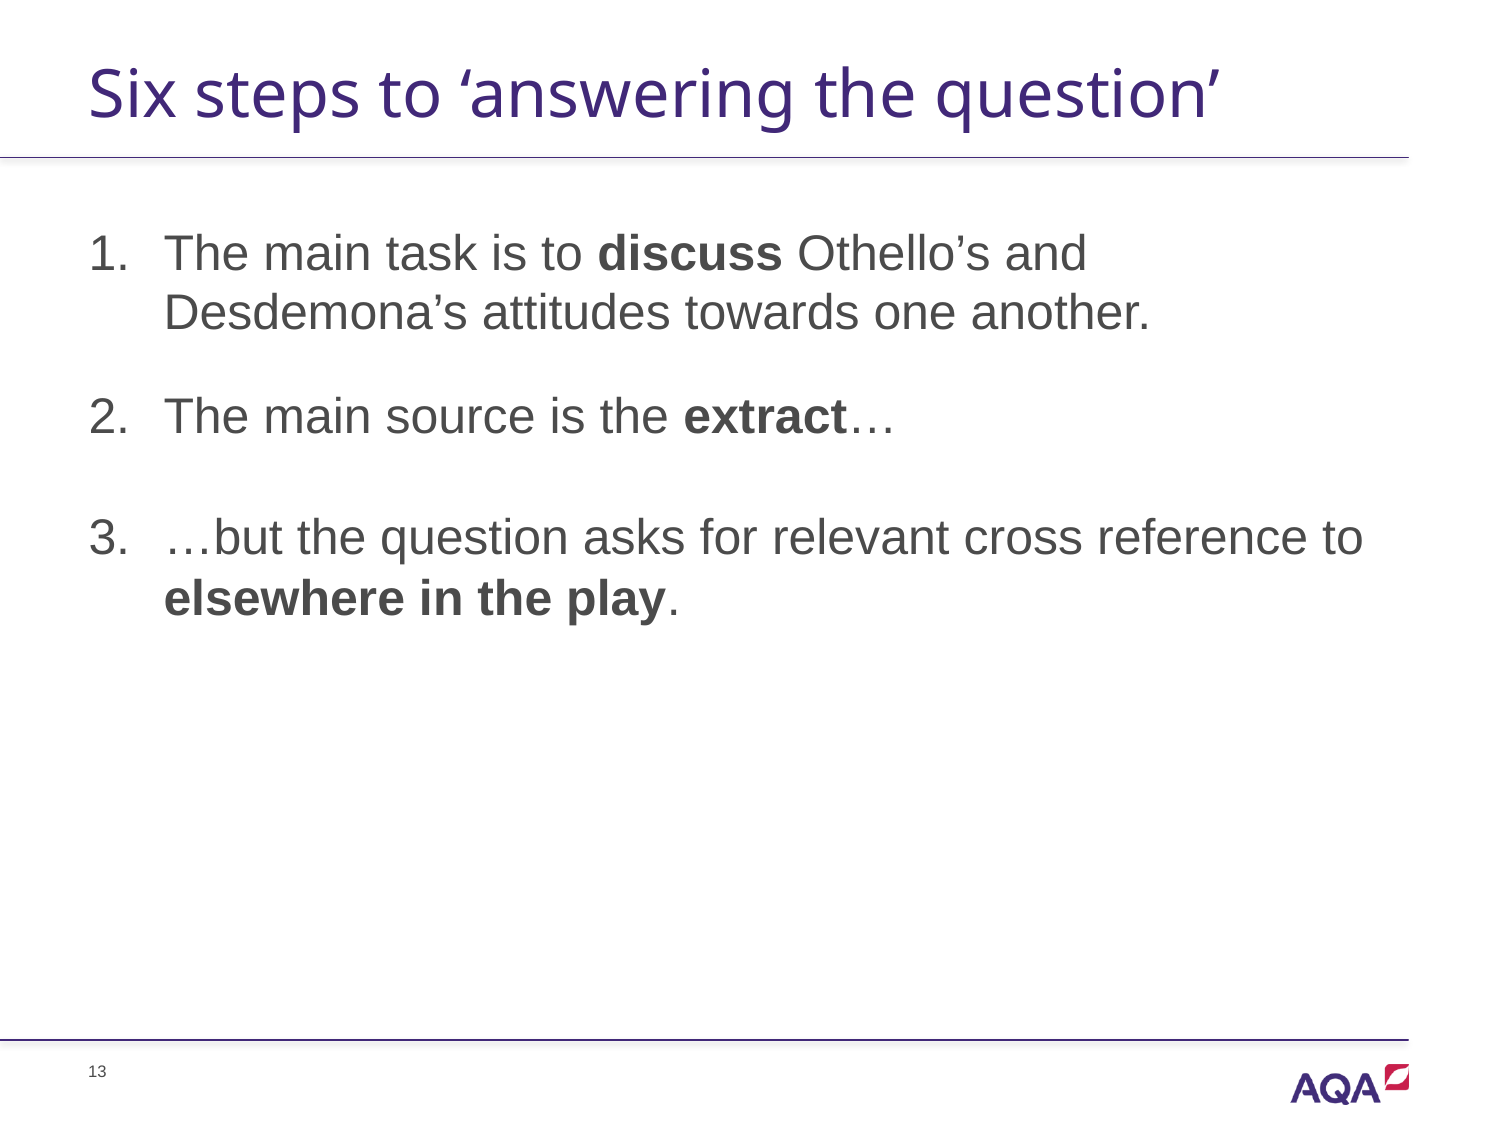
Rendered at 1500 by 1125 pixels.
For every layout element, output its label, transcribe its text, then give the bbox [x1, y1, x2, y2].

title Six steps to ‘answering the question’ [88, 72, 1409, 144]
text_box 13 [88, 1059, 195, 1100]
list The main task is to discuss Othello’s and Desdemona’s attitudes towards one another. The main source is the extract… …but the question asks for relevant cross reference to elsewhere in the play. [88, 219, 1409, 976]
picture [1290, 1064, 1409, 1105]
